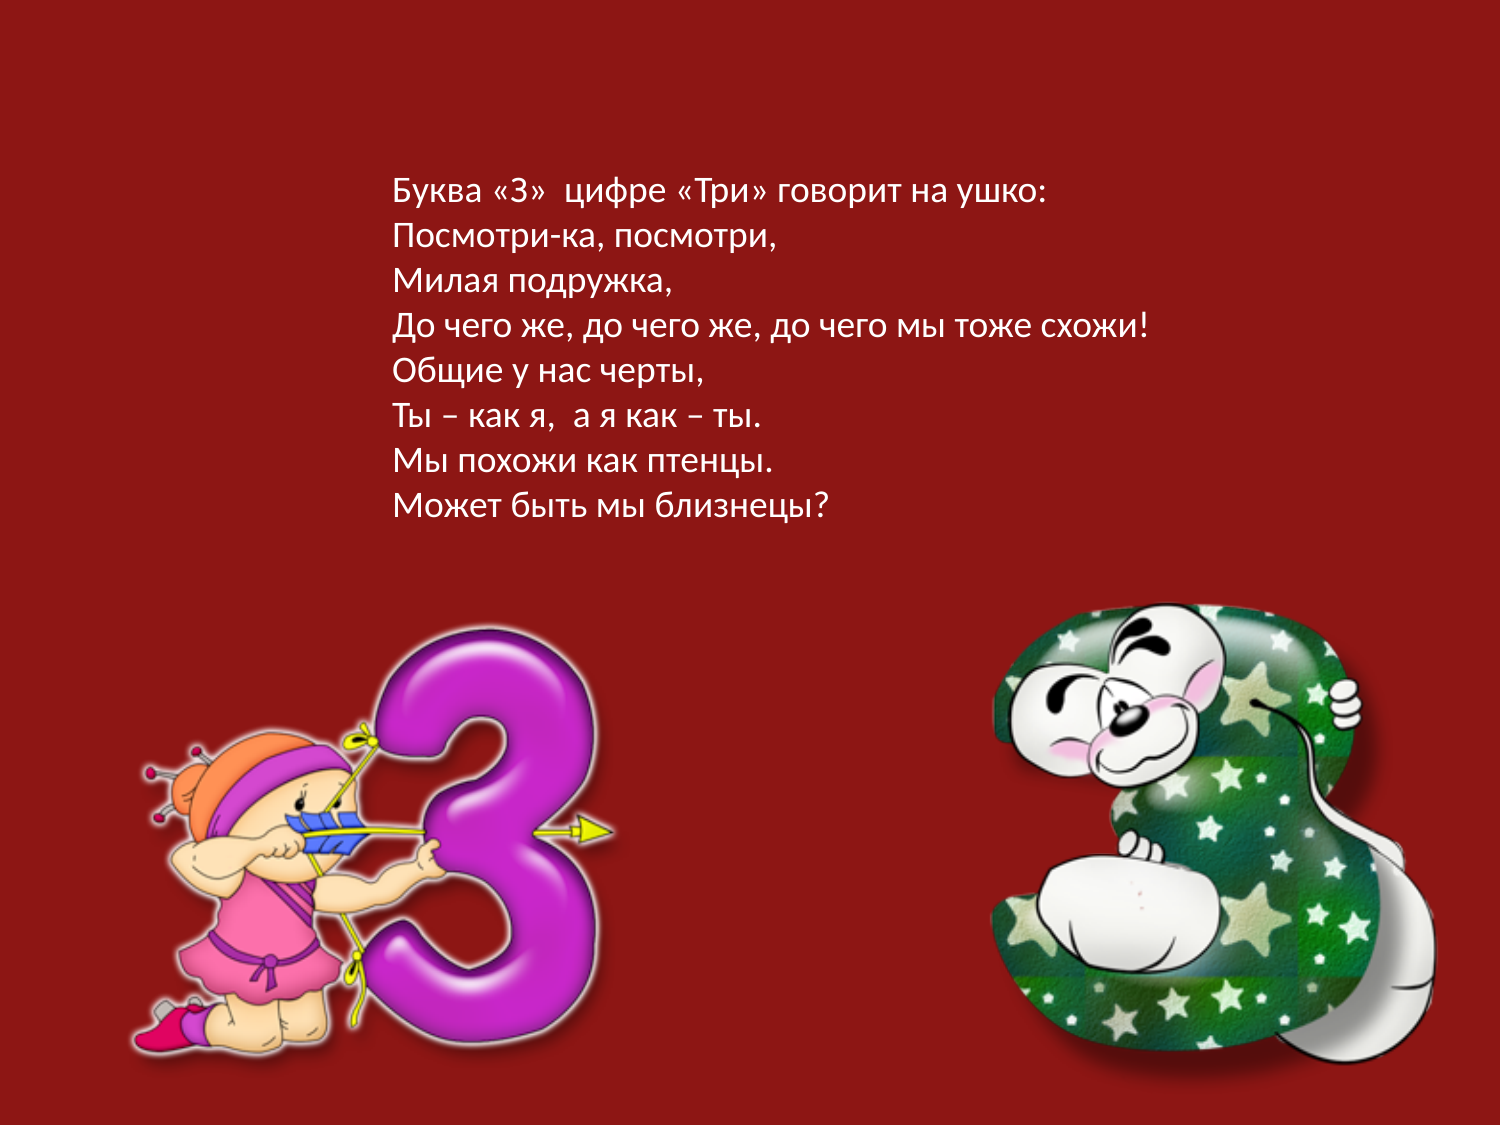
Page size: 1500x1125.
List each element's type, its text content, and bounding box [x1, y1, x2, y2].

picture [103, 554, 637, 1110]
text_box Буква «З» цифре «Три» говорит на ушко: Посмотри-ка, посмотри, Милая подружка, До чего же, до чего же, до чего мы тоже схожи! Общие у нас черты, Ты – как я, а я как – ты. Мы похожи как птенцы. Может быть мы близнецы? [377, 157, 1183, 578]
picture [889, 581, 1465, 1125]
